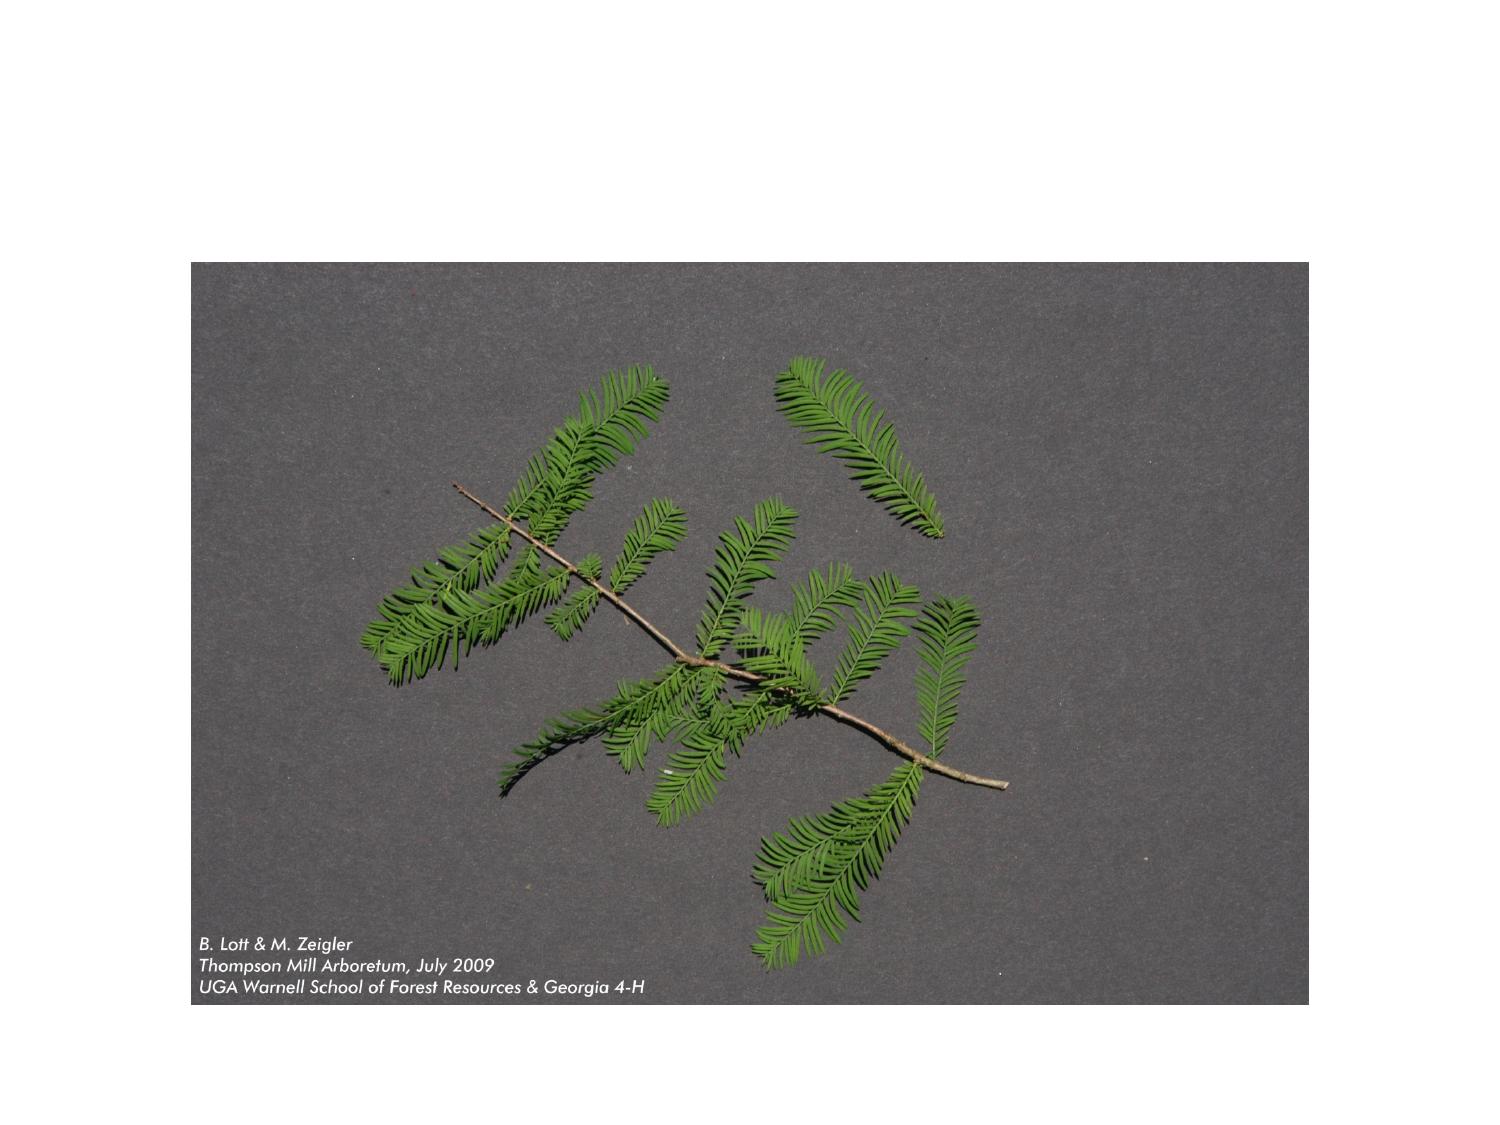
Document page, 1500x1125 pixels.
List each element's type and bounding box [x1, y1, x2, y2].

list [191, 262, 1309, 1006]
